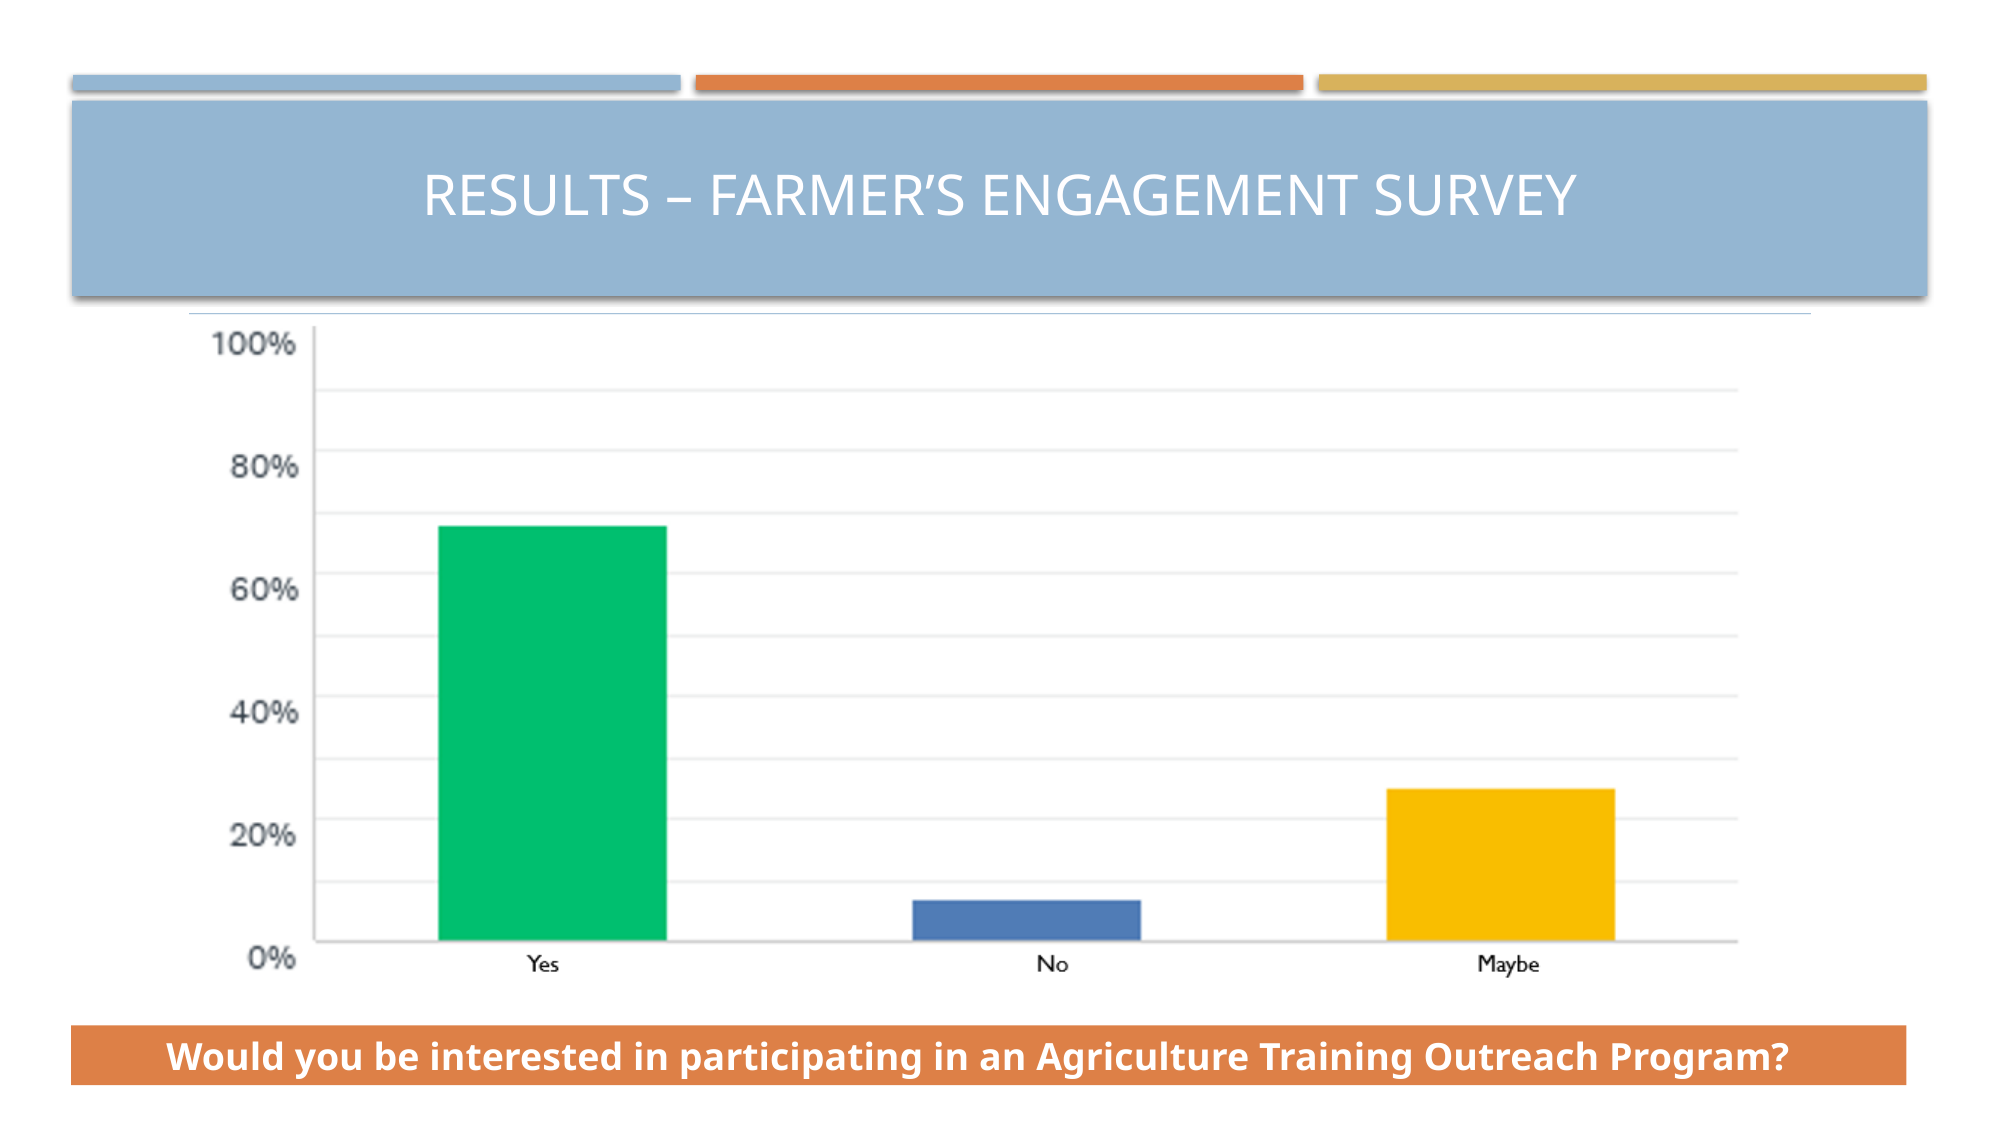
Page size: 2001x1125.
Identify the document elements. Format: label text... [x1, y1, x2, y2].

text_box Would you be interested in participating in an Agriculture Training Outreach Program? [71, 1025, 1907, 1086]
title RESULTS – FARMER’S ENGAGEMENT SURVEY [71, 140, 1929, 235]
picture [188, 313, 1812, 1005]
